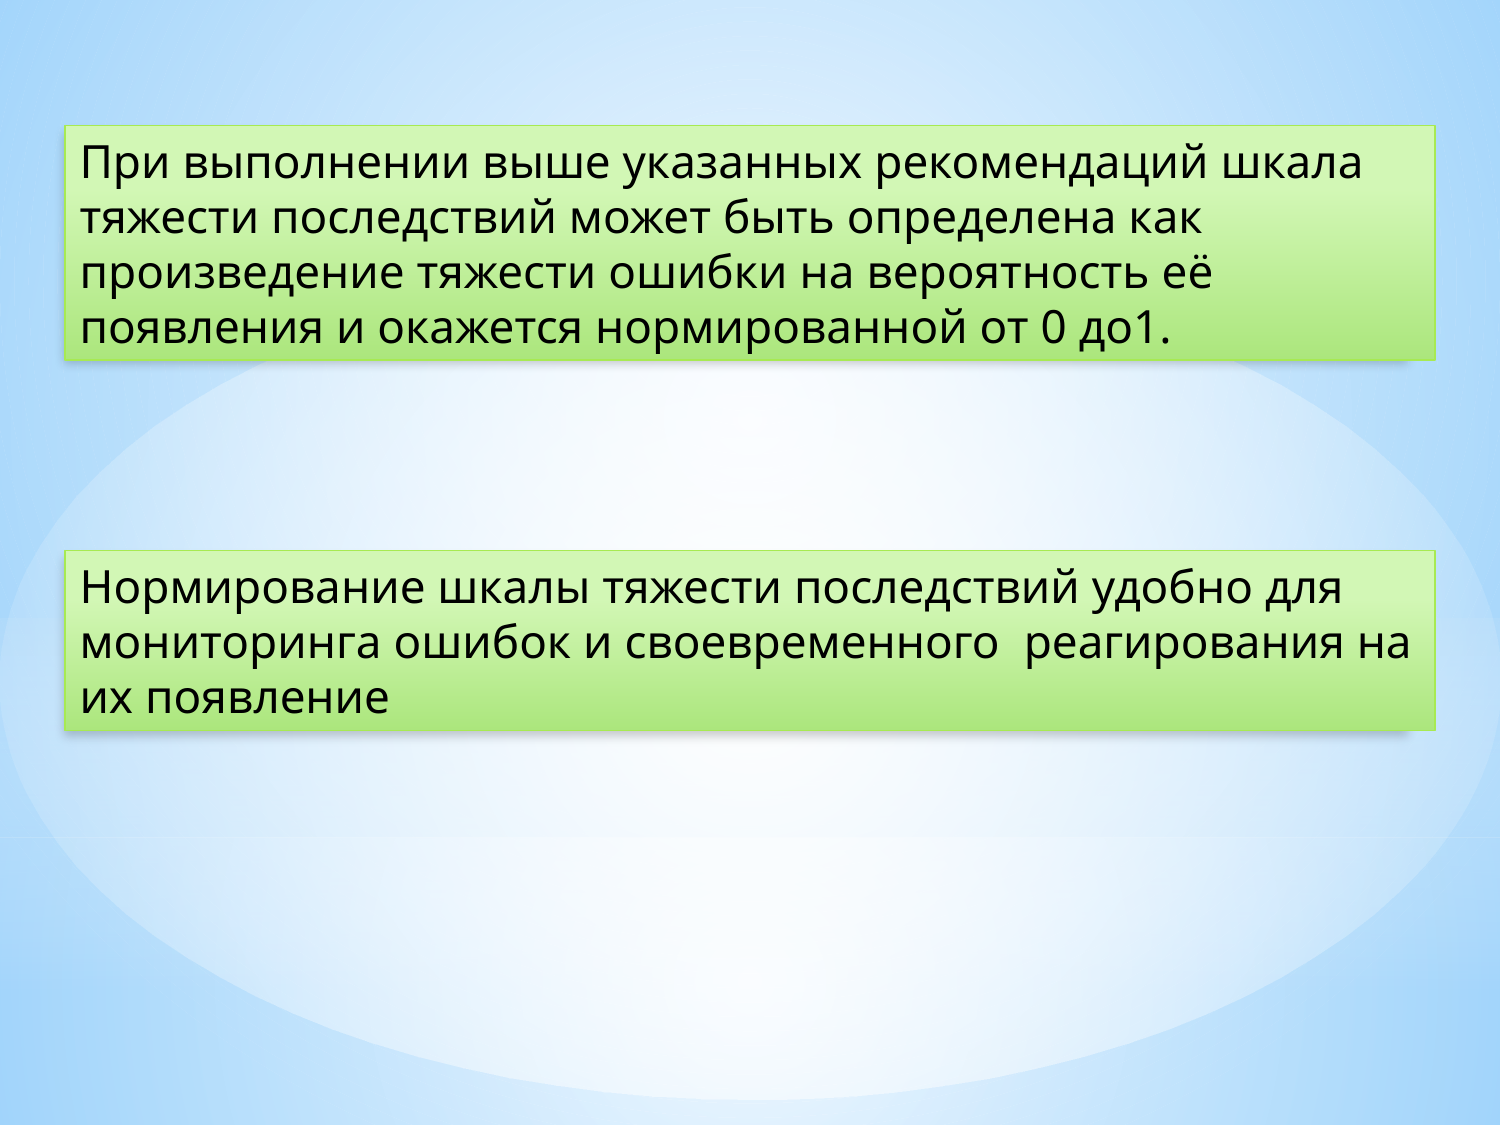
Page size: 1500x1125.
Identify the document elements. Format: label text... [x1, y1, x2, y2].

text_box Нормирование шкалы тяжести последствий удобно для мониторинга ошибок и своевременного реагирования на их появление [64, 550, 1436, 731]
text_box При выполнении выше указанных рекомендаций шкала тяжести последствий может быть определена как произведение тяжести ошибки на вероятность её появления и окажется нормированной от 0 до1. [64, 125, 1436, 361]
